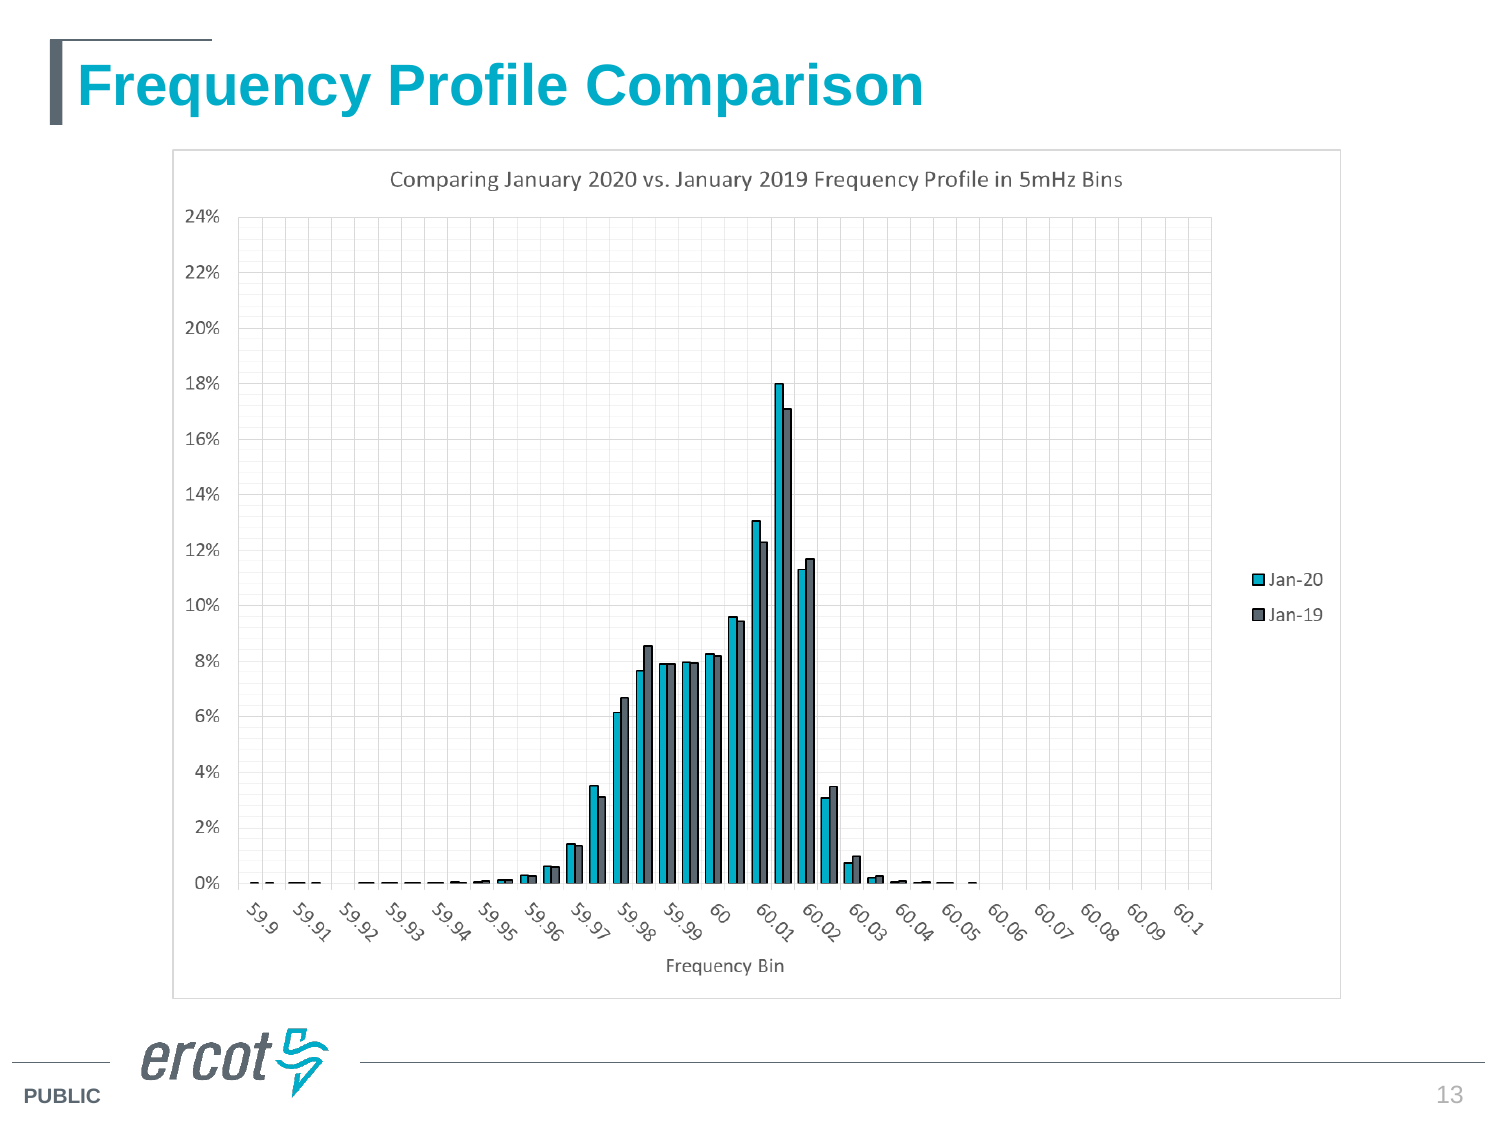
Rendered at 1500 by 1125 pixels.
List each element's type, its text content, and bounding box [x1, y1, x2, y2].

title Frequency Profile Comparison [62, 39, 1450, 125]
slide_number 13 [1412, 1076, 1488, 1112]
picture [171, 149, 1341, 1000]
picture [137, 1024, 332, 1100]
